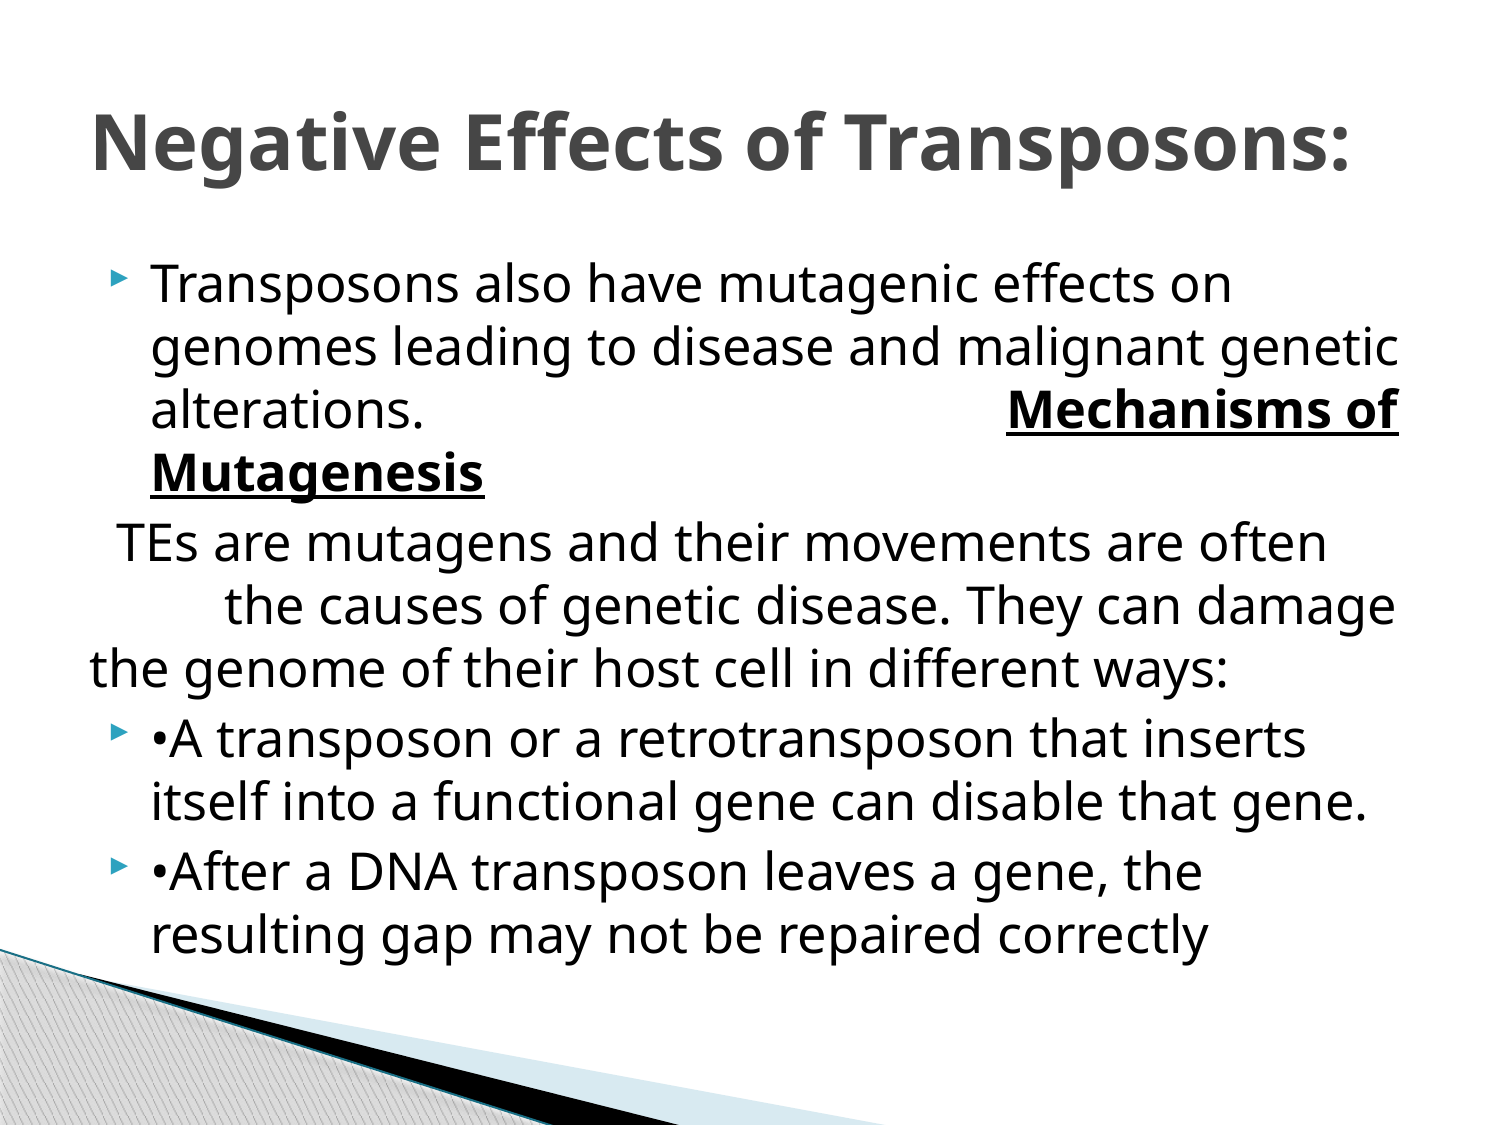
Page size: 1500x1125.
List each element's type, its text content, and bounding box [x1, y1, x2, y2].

title Negative Effects of Transposons: [75, 45, 1425, 233]
list Transposons also have mutagenic effects on genomes leading to disease and malignant genetic alterations. Mechanisms of Mutagenesis TEs are mutagens and their movements are often the causes of genetic disease. They can damage the genome of their host cell in different ways: •A transposon or a retrotransposon that inserts itself into a functional gene can disable that gene. •After a DNA transposon leaves a gene, the resulting gap may not be repaired correctly [75, 243, 1425, 986]
